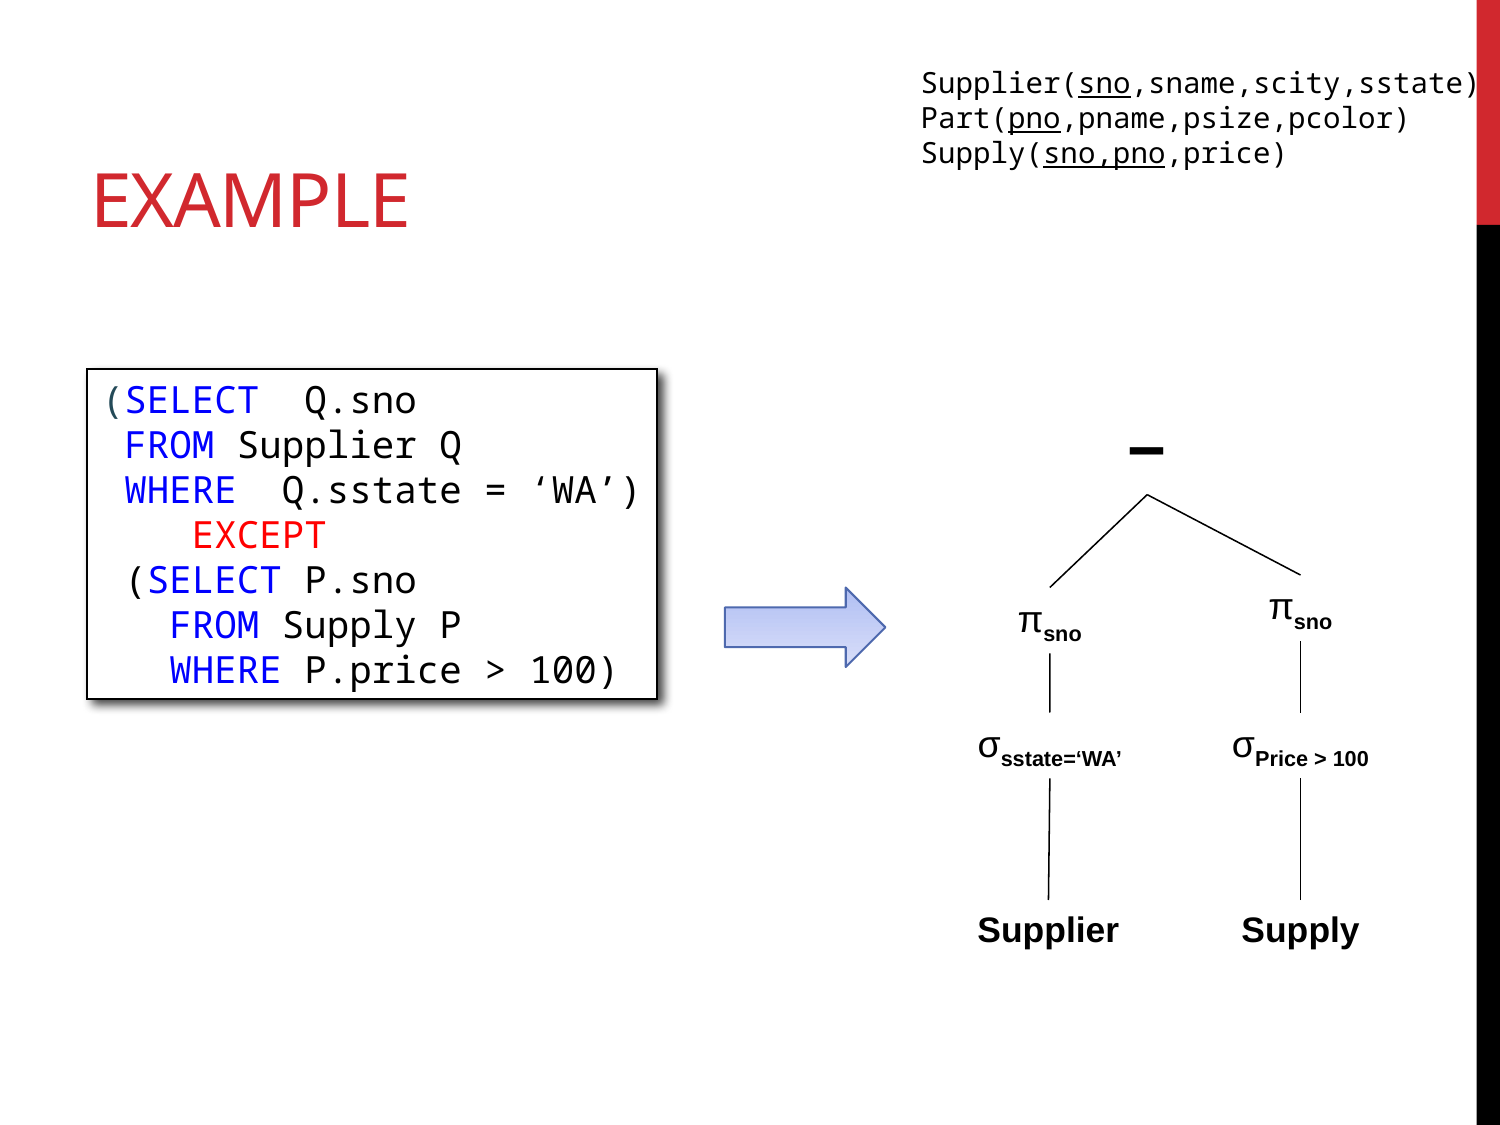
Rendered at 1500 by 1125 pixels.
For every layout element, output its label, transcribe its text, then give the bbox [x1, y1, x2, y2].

text_box [723, 586, 887, 668]
text_box Supplier(sno,sname,scity,sstate) Part(pno,pname,psize,pcolor) Supply(sno,pno,price) [905, 57, 1496, 177]
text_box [1146, 495, 1302, 576]
text_box σPrice > 100 [1217, 712, 1384, 779]
text_box − [1112, 399, 1182, 490]
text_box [1047, 787, 1051, 901]
text_box πsno [1253, 574, 1348, 641]
text_box Supplier [962, 899, 1135, 958]
text_box σsstate=‘WA’ [962, 712, 1137, 779]
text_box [1049, 495, 1148, 589]
text_box (SELECT Q.sno FROM Supplier Q WHERE Q.sstate = ‘WA’) EXCEPT (SELECT P.sno FROM Supply P WHERE P.price > 100) [86, 368, 658, 699]
title Example [75, 25, 1025, 250]
text_box Supply [1226, 899, 1375, 958]
text_box πsno [1002, 587, 1097, 654]
